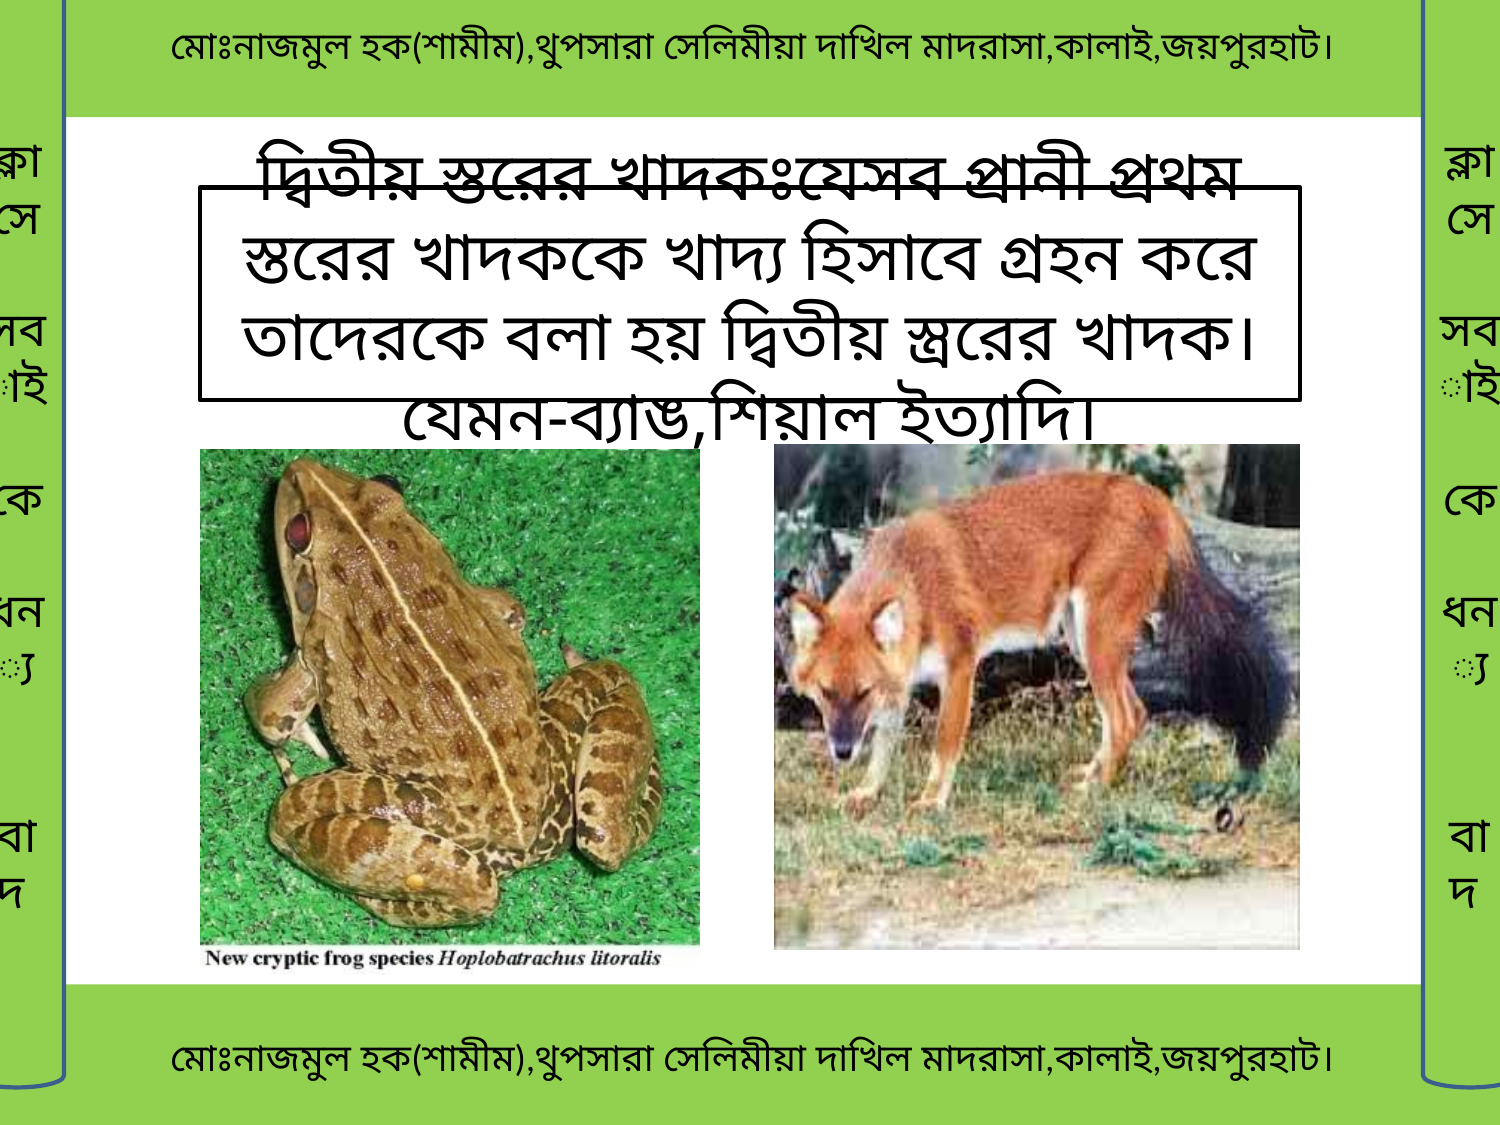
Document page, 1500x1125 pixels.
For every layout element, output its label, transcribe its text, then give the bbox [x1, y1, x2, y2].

text_box মোঃনাজমুল হক(শামীম),থুপসারা সেলিমীয়া দাখিল মাদরাসা,কালাই,জয়পুরহাট। [0, 982, 1500, 1125]
text_box মোঃনাজমুল হক(শামীম),থুপসারা সেলিমীয়া দাখিল মাদরাসা,কালাই,জয়পুরহাট। [67, 0, 1420, 120]
picture [199, 449, 701, 976]
text_box ক্লাসে সবাই কে ধন্য বাদ [1420, 0, 1500, 1090]
text_box ক্লাসে সবাই কে ধন্য বাদ [0, 0, 67, 1090]
title দ্বিতীয় স্তরের খাদকঃযেসব প্রানী প্রথম স্তরের খাদককে খাদ্য হিসাবে গ্রহন করে তাদেরকে বলা হয় দ্বিতীয় স্ত্ররের খাদক।যেমন-ব্যাঙ,শিয়াল ইত্যাদি। [200, 187, 1300, 400]
picture [774, 444, 1301, 951]
